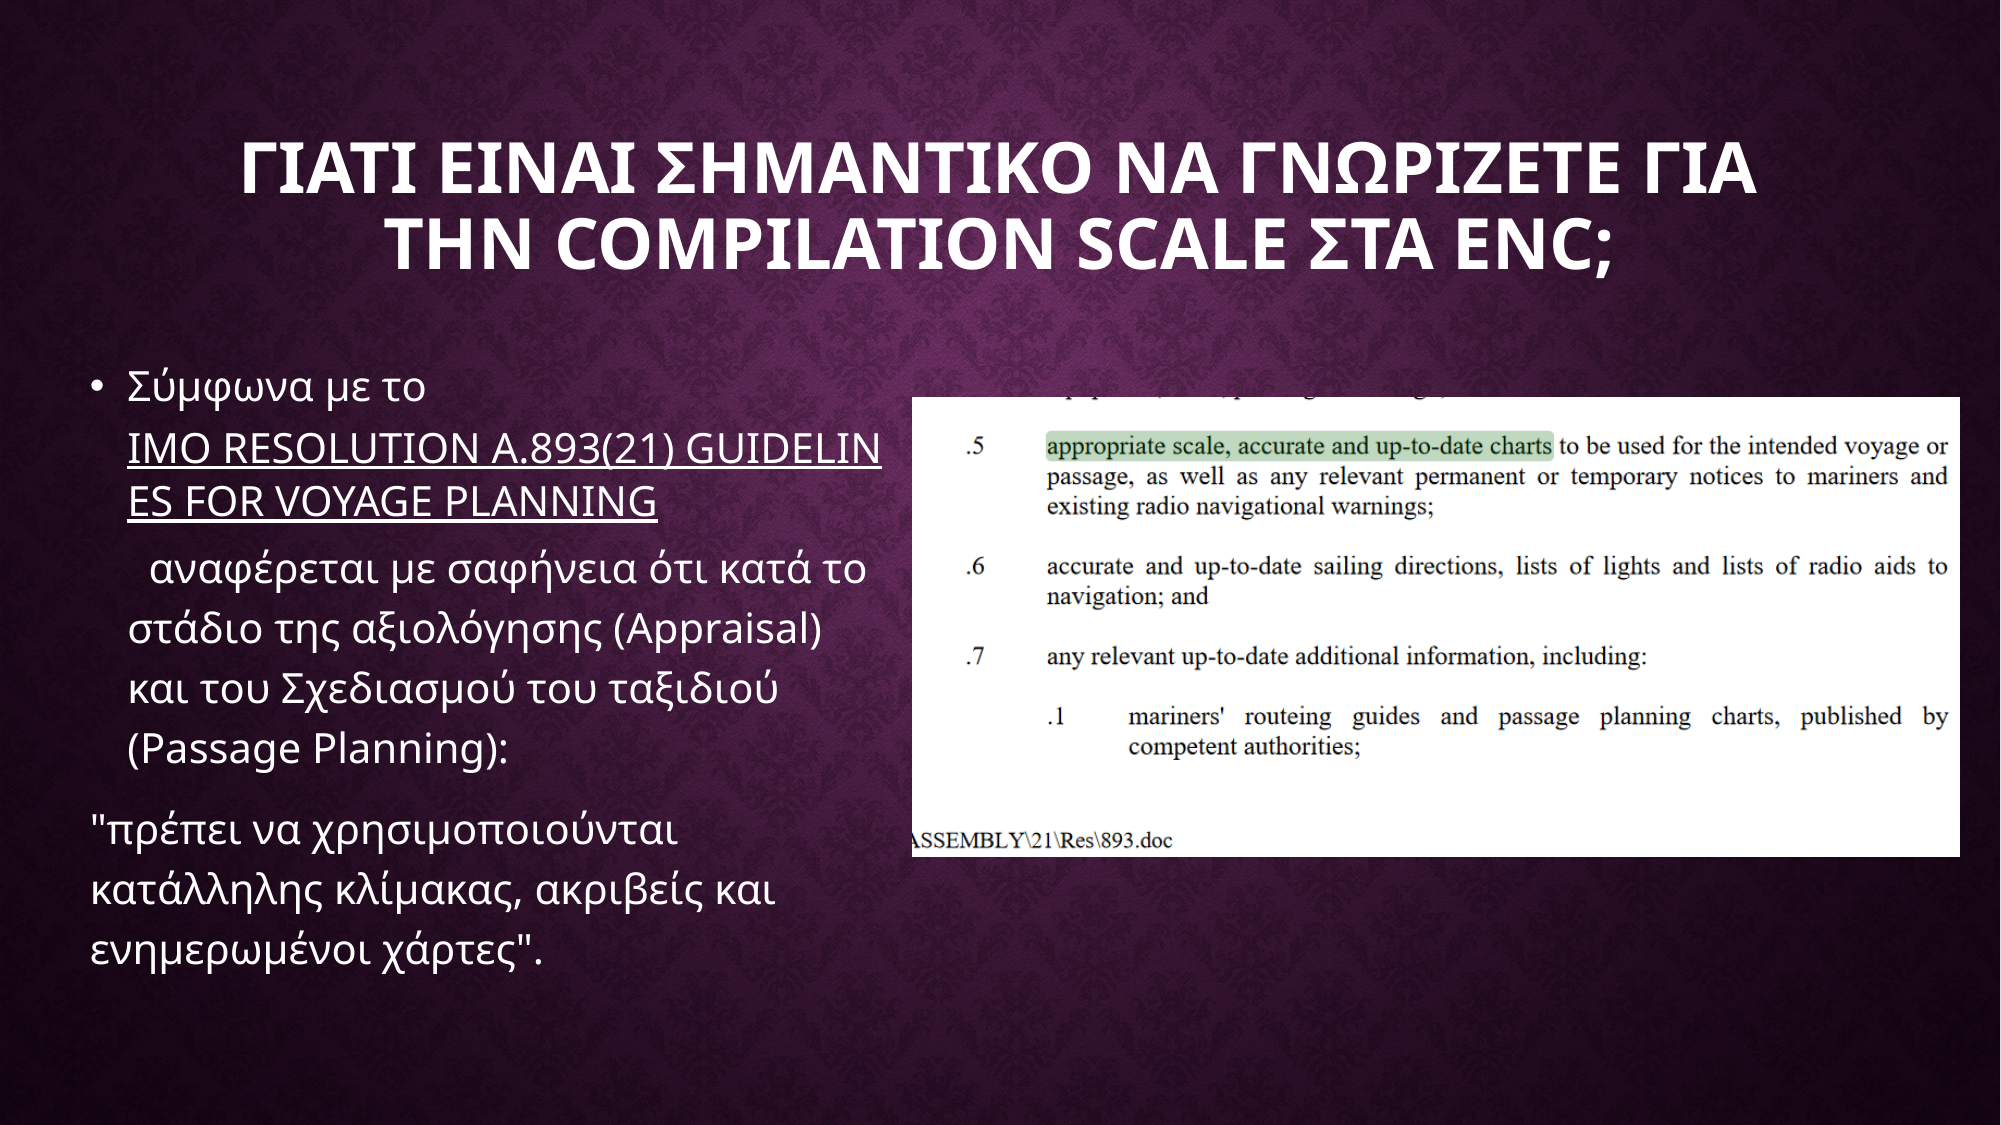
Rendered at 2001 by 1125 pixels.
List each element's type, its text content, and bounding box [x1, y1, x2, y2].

title ΓΙΑΤΙ ΕΙΝΑΙ ΣΗΜΑΝΤΙΚΟ ΝΑ ΓΝΩΡΙΖΕΤΕ ΓΙΑ ΤΗΝ COMPILATION SCALE ΣΤΑ ENC; [149, 99, 1849, 318]
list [911, 397, 1960, 857]
list Σύμφωνα με το IMO RESOLUTION A.893(21) GUIDELINES FOR VOYAGE PLANNING αναφέρεται με σαφήνεια ότι κατά το στάδιο της αξιολόγησης (Appraisal) και του Σχεδιασμού του ταξιδιού (Passage Planning): "πρέπει να χρησιμοποιούνται κατάλληλης κλίμακας, ακριβείς και ενημερωμένοι χάρτες". [74, 342, 913, 950]
